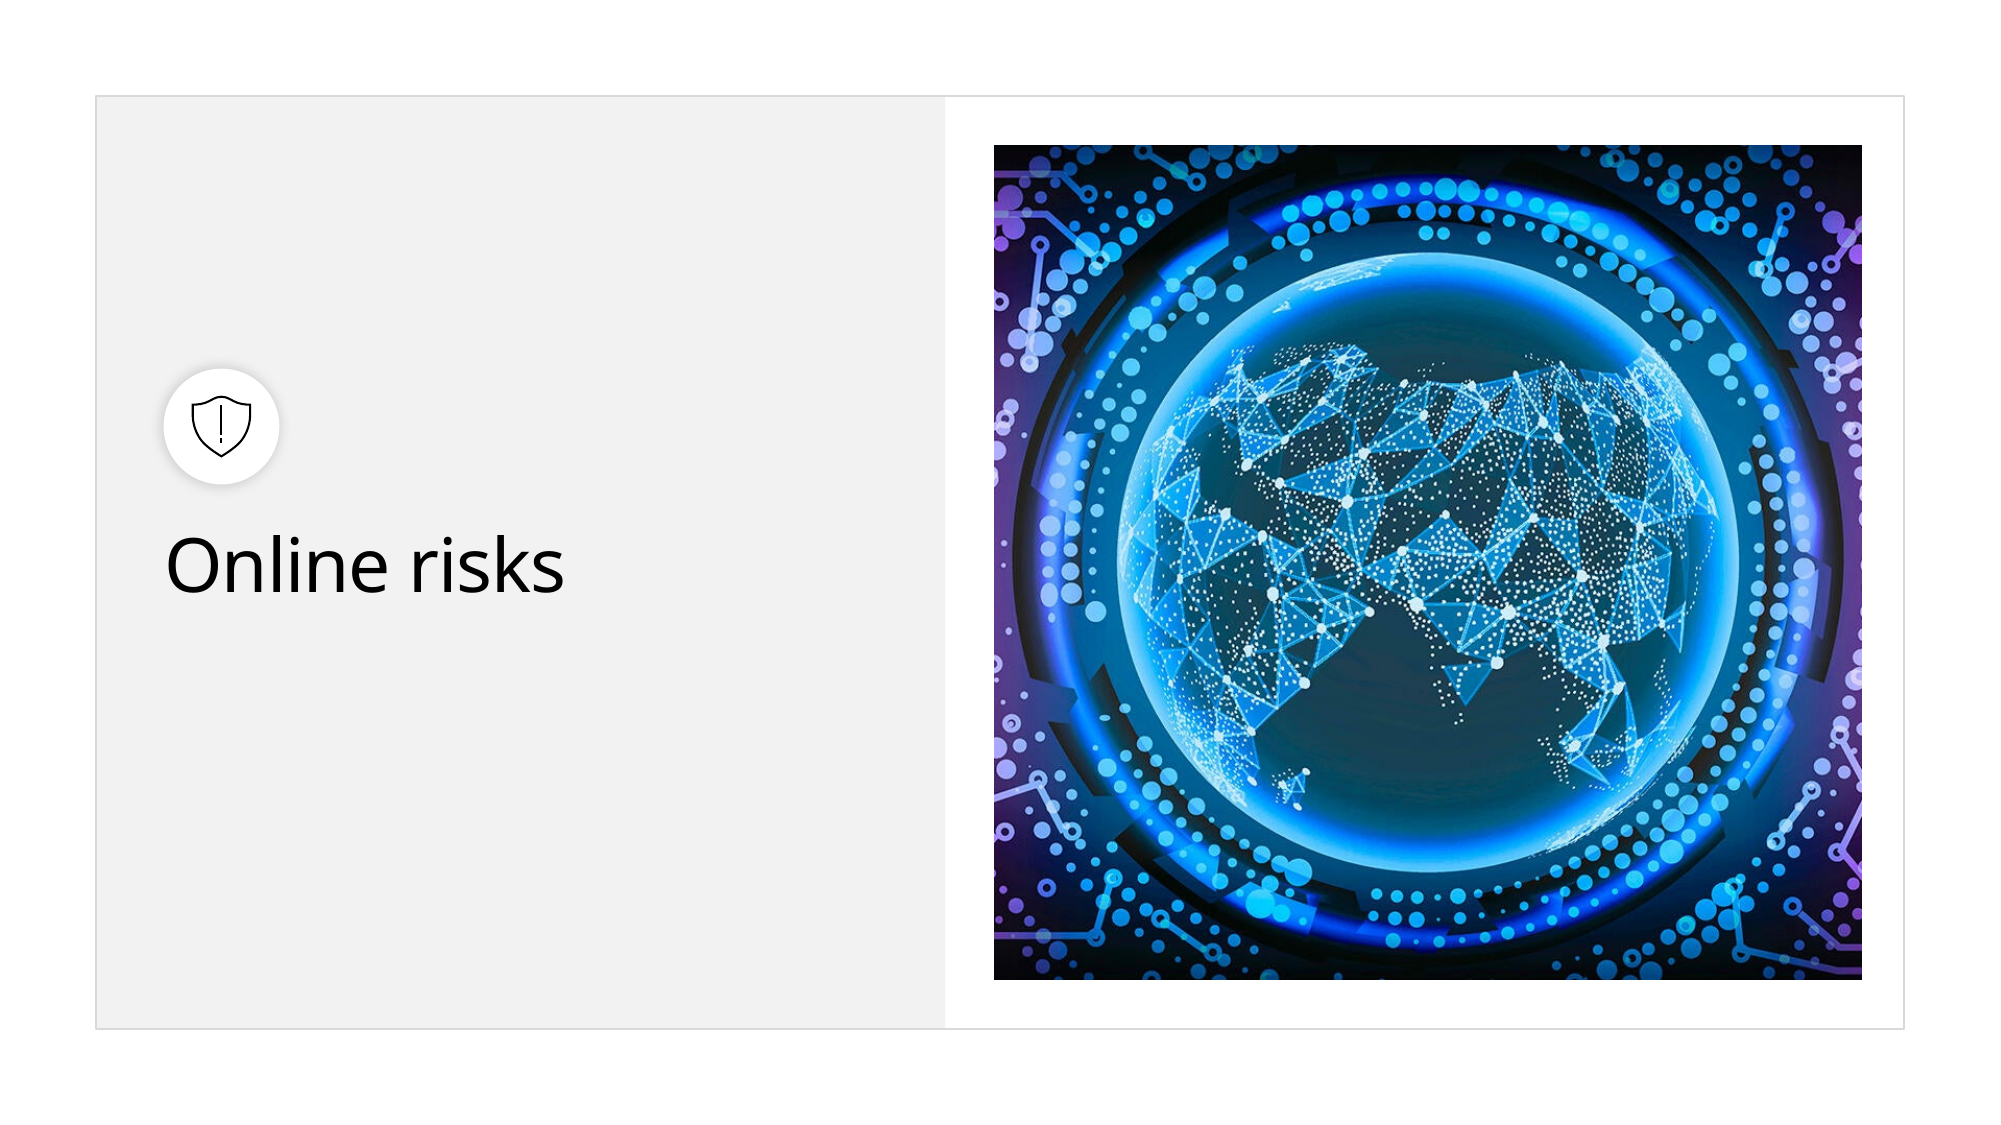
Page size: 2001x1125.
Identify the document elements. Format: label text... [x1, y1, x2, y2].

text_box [160, 365, 282, 487]
text_box [192, 396, 251, 457]
text_box [993, 145, 1863, 980]
text_box [163, 368, 280, 485]
text_box [95, 95, 1905, 1030]
title Online risks [164, 517, 860, 705]
